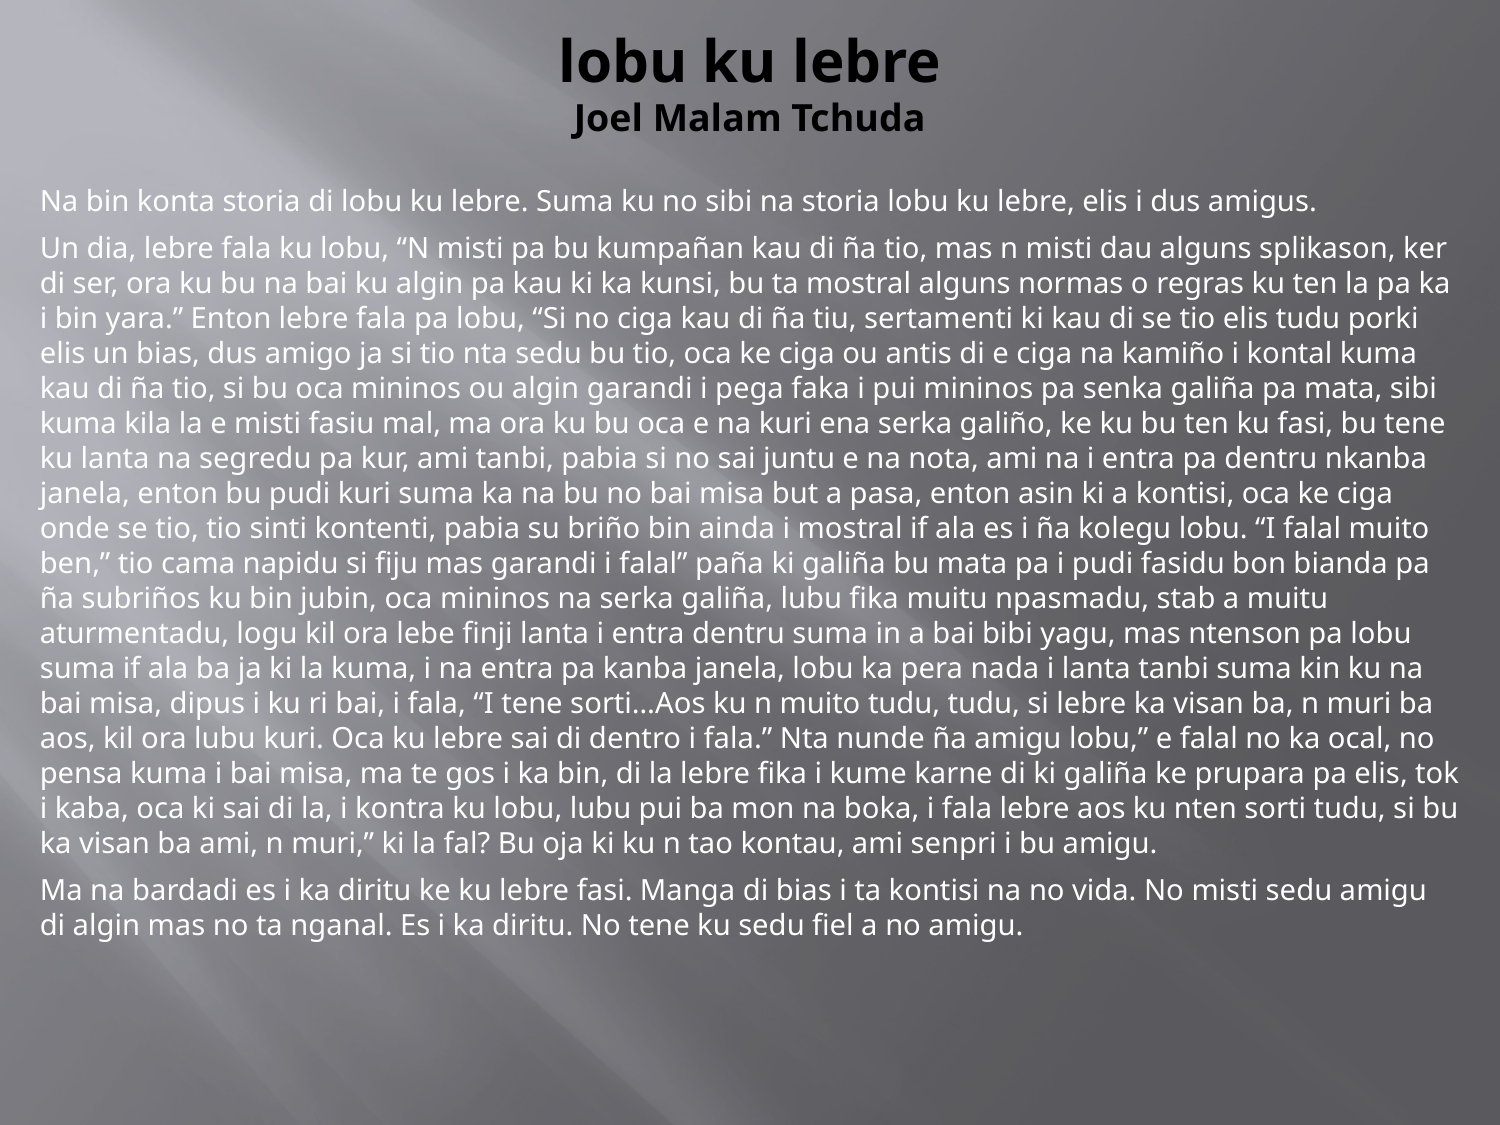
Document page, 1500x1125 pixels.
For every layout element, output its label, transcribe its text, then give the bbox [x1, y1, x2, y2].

title lobu ku lebre Joel Malam Tchuda [37, 0, 1463, 163]
list Na bin konta storia di lobu ku lebre. Suma ku no sibi na storia lobu ku lebre, elis i dus amigus. Un dia, lebre fala ku lobu, “N misti pa bu kumpañan kau di ña tio, mas n misti dau alguns splikason, ker di ser, ora ku bu na bai ku algin pa kau ki ka kunsi, bu ta mostral alguns normas o regras ku ten la pa ka i bin yara.” Enton lebre fala pa lobu, “Si no ciga kau di ña tiu, sertamenti ki kau di se tio elis tudu porki elis un bias, dus amigo ja si tio nta sedu bu tio, oca ke ciga ou antis di e ciga na kamiño i kontal kuma kau di ña tio, si bu oca mininos ou algin garandi i pega faka i pui mininos pa senka galiña pa mata, sibi kuma kila la e misti fasiu mal, ma ora ku bu oca e na kuri ena serka galiño, ke ku bu ten ku fasi, bu tene ku lanta na segredu pa kur, ami tanbi, pabia si no sai juntu e na nota, ami na i entra pa dentru nkanba janela, enton bu pudi kuri suma ka na bu no bai misa but a pasa, enton asin ki a kontisi, oca ke ciga onde se tio, tio sinti kontenti, pabia su briño bin ainda i mostral if ala es i ña kolegu lobu. “I falal muito ben,” tio cama napidu si fiju mas garandi i falal” paña ki galiña bu mata pa i pudi fasidu bon bianda pa ña subriños ku bin jubin, oca mininos na serka galiña, lubu fika muitu npasmadu, stab a muitu aturmentadu, logu kil ora lebe finji lanta i entra dentru suma in a bai bibi yagu, mas ntenson pa lobu suma if ala ba ja ki la kuma, i na entra pa kanba janela, lobu ka pera nada i lanta tanbi suma kin ku na bai misa, dipus i ku ri bai, i fala, “I tene sorti…Aos ku n muito tudu, tudu, si lebre ka visan ba, n muri ba aos, kil ora lubu kuri. Oca ku lebre sai di dentro i fala.” Nta nunde ña amigu lobu,” e falal no ka ocal, no pensa kuma i bai misa, ma te gos i ka bin, di la lebre fika i kume karne di ki galiña ke prupara pa elis, tok i kaba, oca ki sai di la, i kontra ku lobu, lubu pui ba mon na boka, i fala lebre aos ku nten sorti tudu, si bu ka visan ba ami, n muri,” ki la fal? Bu oja ki ku n tao kontau, ami senpri i bu amigu. Ma na bardadi es i ka diritu ke ku lebre fasi. Manga di bias i ta kontisi na no vida. No misti sedu amigu di algin mas no ta nganal. Es i ka diritu. No tene ku sedu fiel a no amigu. [24, 174, 1475, 1063]
